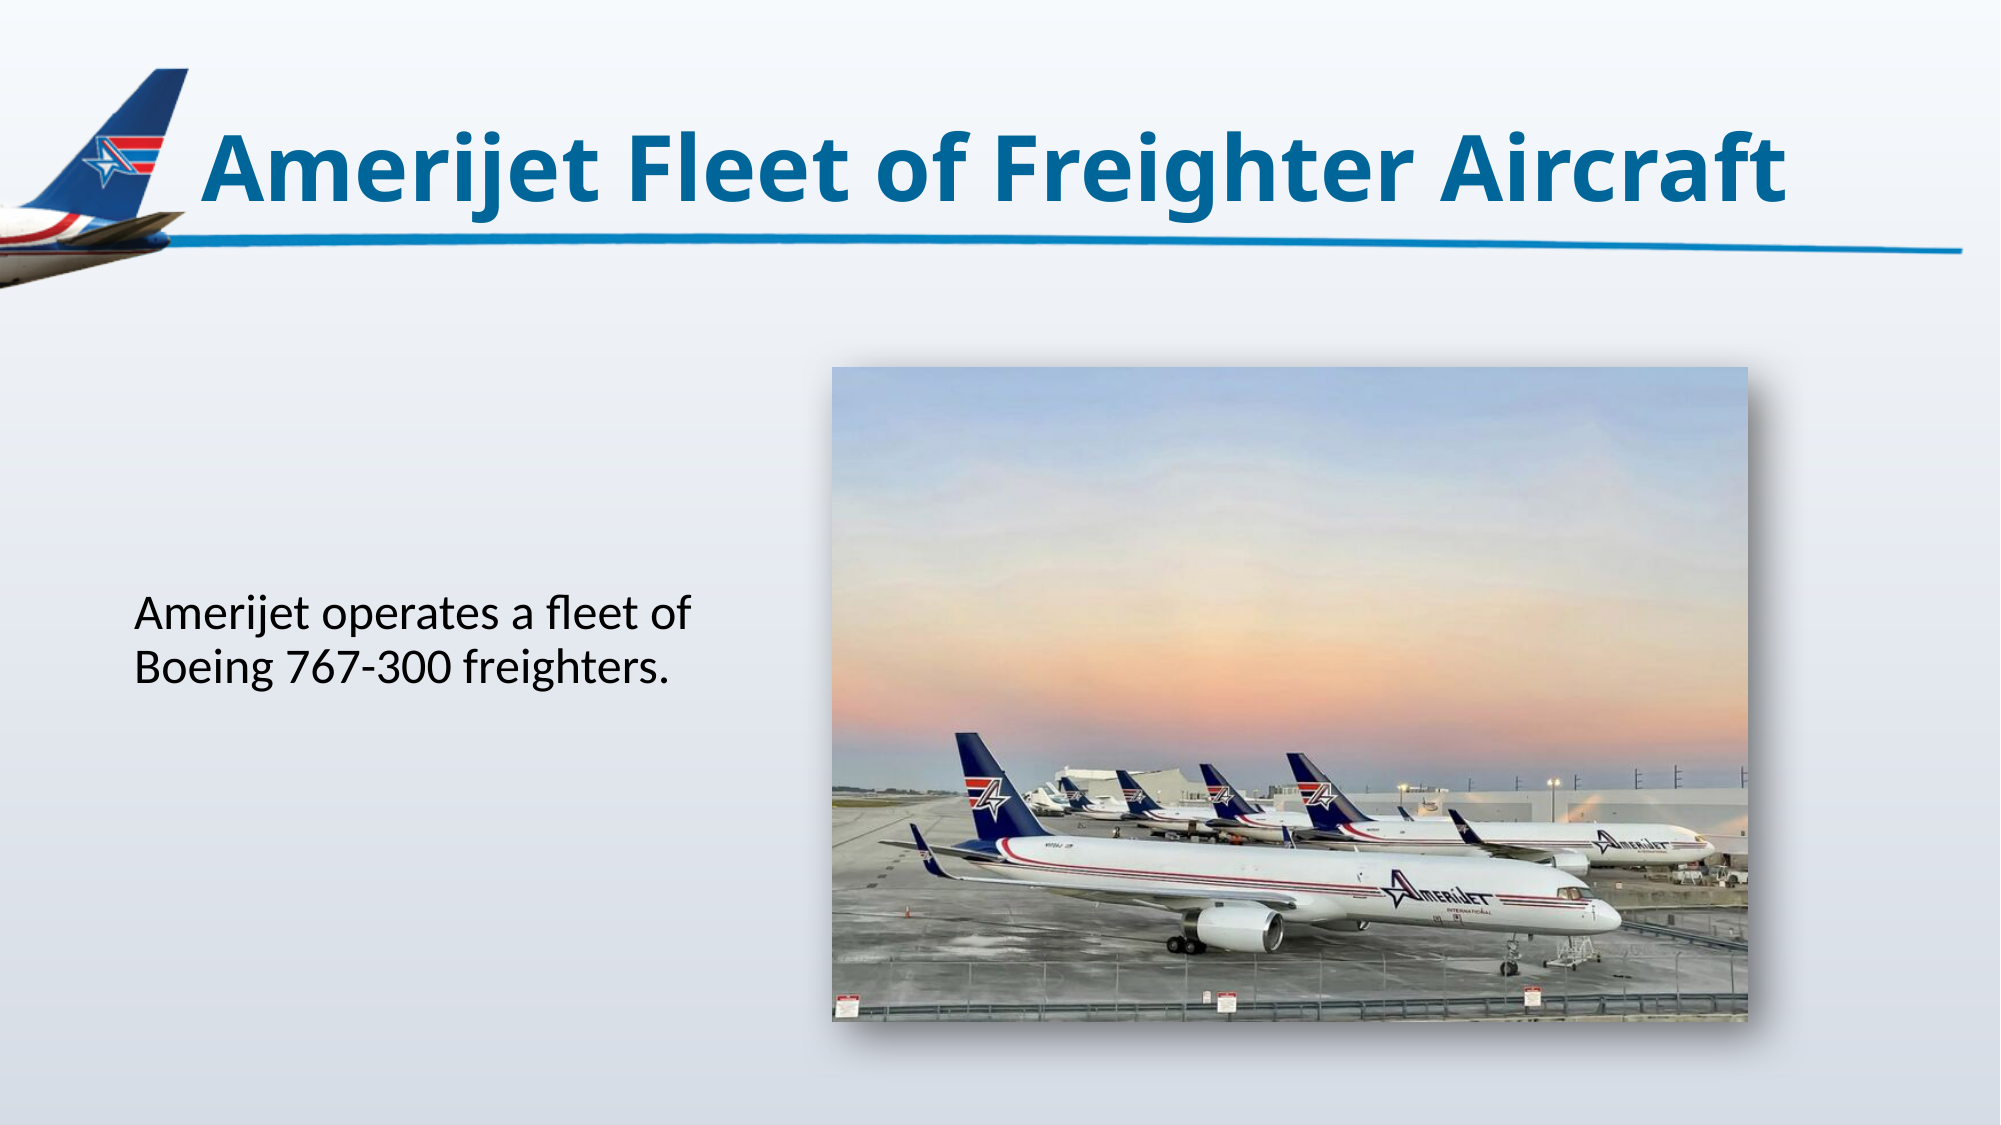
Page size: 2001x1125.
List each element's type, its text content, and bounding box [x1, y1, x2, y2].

title Amerijet Fleet of Freighter Aircraft [133, 62, 1859, 281]
list Amerijet operates a fleet of Boeing 767-300 freighters. [119, 444, 765, 1006]
picture [0, 0, 2001, 1022]
